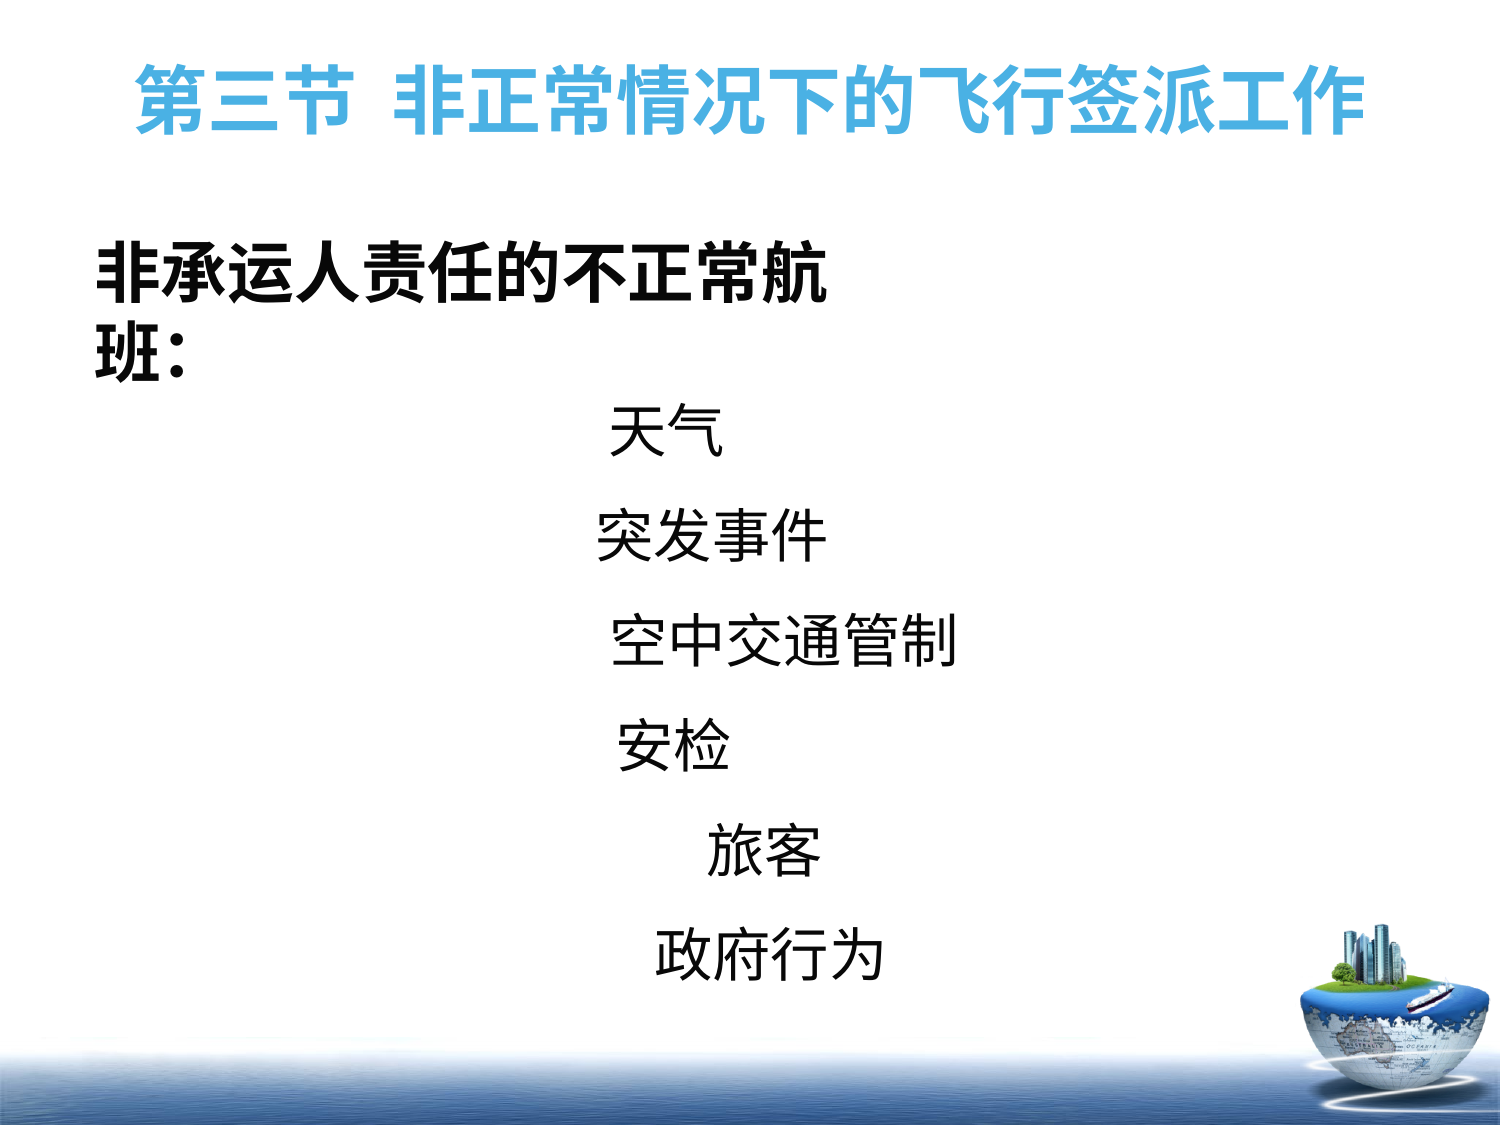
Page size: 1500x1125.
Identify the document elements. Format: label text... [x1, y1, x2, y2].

title 第三节 非正常情况下的飞行签派工作 [0, 9, 1500, 152]
list 天气 突发事件 空中交通管制 安检 旅客 政府行为 [292, 351, 1276, 898]
picture [0, 920, 1500, 1125]
text_box 非承运人责任的不正常航班： [79, 223, 955, 399]
